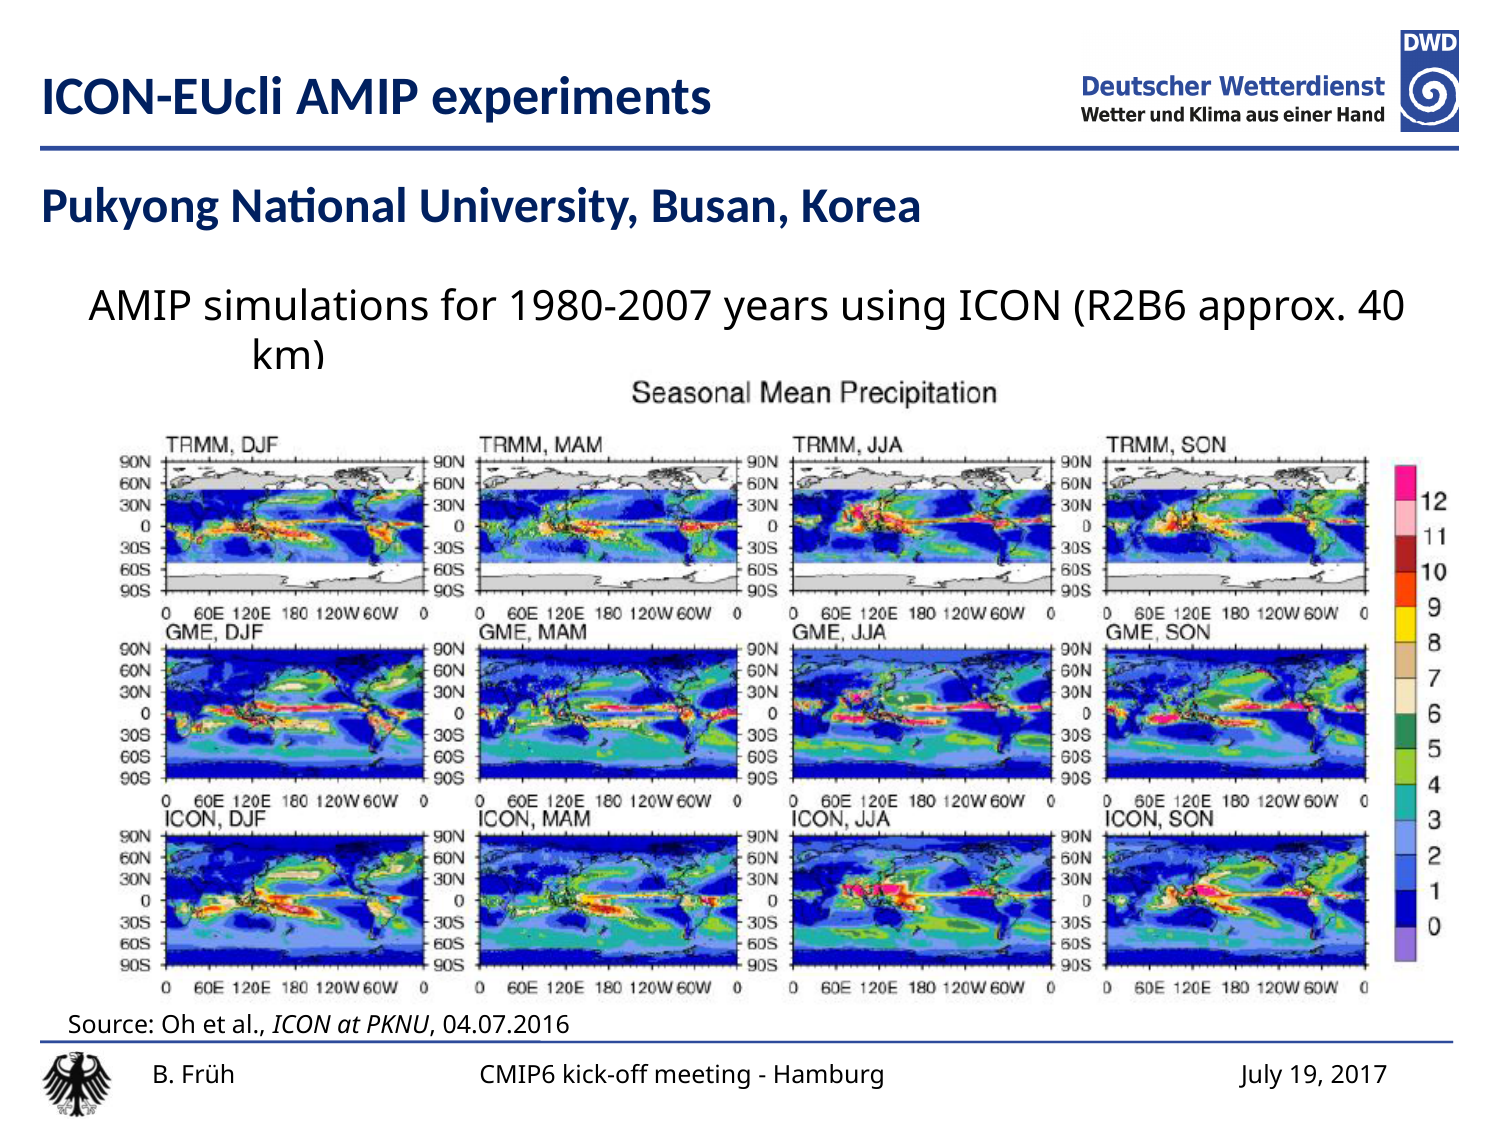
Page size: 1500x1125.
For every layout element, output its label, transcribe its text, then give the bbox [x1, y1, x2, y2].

picture [117, 369, 1451, 1016]
picture [1081, 30, 1459, 132]
list AMIP simulations for 1980-2007 years using ICON (R2B6 approx. 40 km) [88, 278, 1447, 917]
text_box ICON-EUcli AMIP experiments [41, 60, 1069, 126]
text_box Source: Oh et al., ICON at PKNU, 04.07.2016 [53, 1001, 585, 1046]
picture [40, 1050, 114, 1119]
title Pukyong National University, Busan, Korea [41, 172, 1412, 244]
